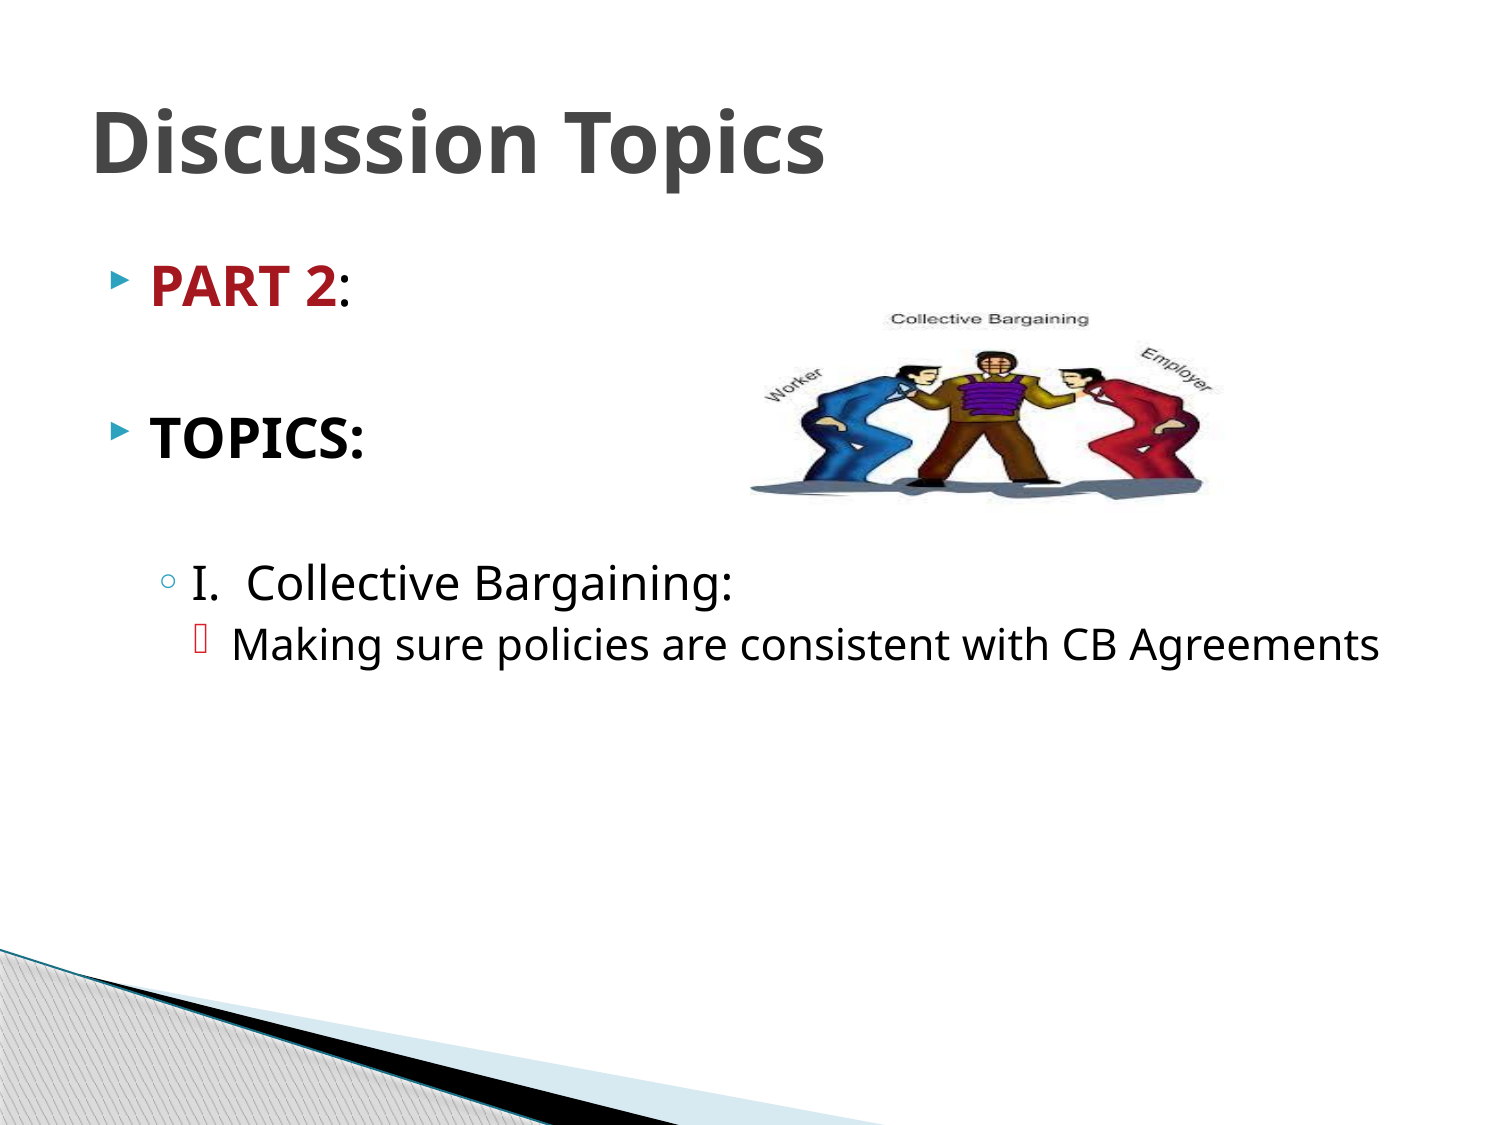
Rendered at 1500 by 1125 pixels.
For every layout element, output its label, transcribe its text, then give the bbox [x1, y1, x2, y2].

title Discussion Topics [75, 45, 1425, 233]
list PART 2: TOPICS: I. Collective Bargaining: Making sure policies are consistent with CB Agreements [75, 243, 1425, 986]
picture [749, 312, 1251, 526]
